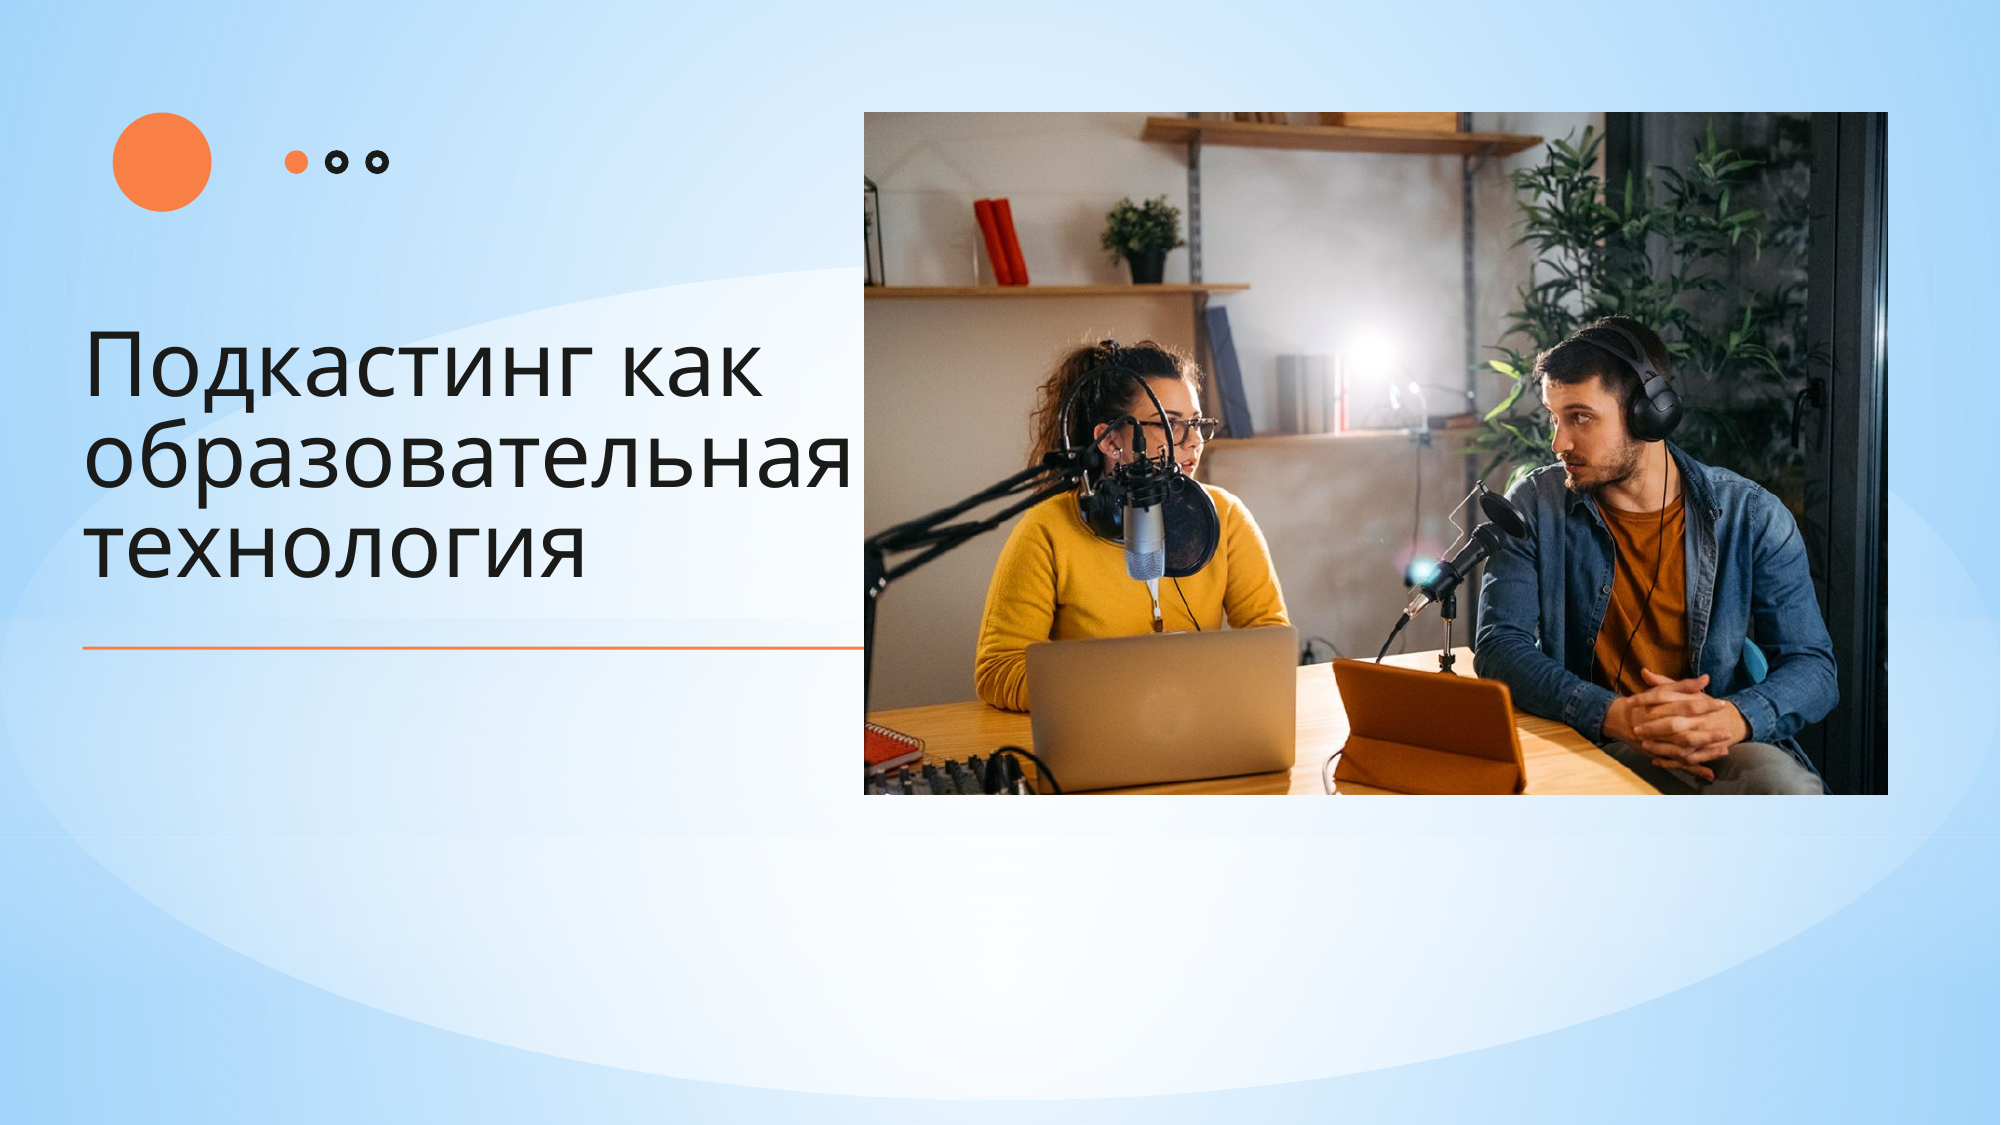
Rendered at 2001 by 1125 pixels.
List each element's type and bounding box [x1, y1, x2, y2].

text_box [112, 112, 212, 212]
text_box [82, 324, 857, 650]
picture [863, 112, 1888, 795]
text_box [284, 149, 390, 175]
